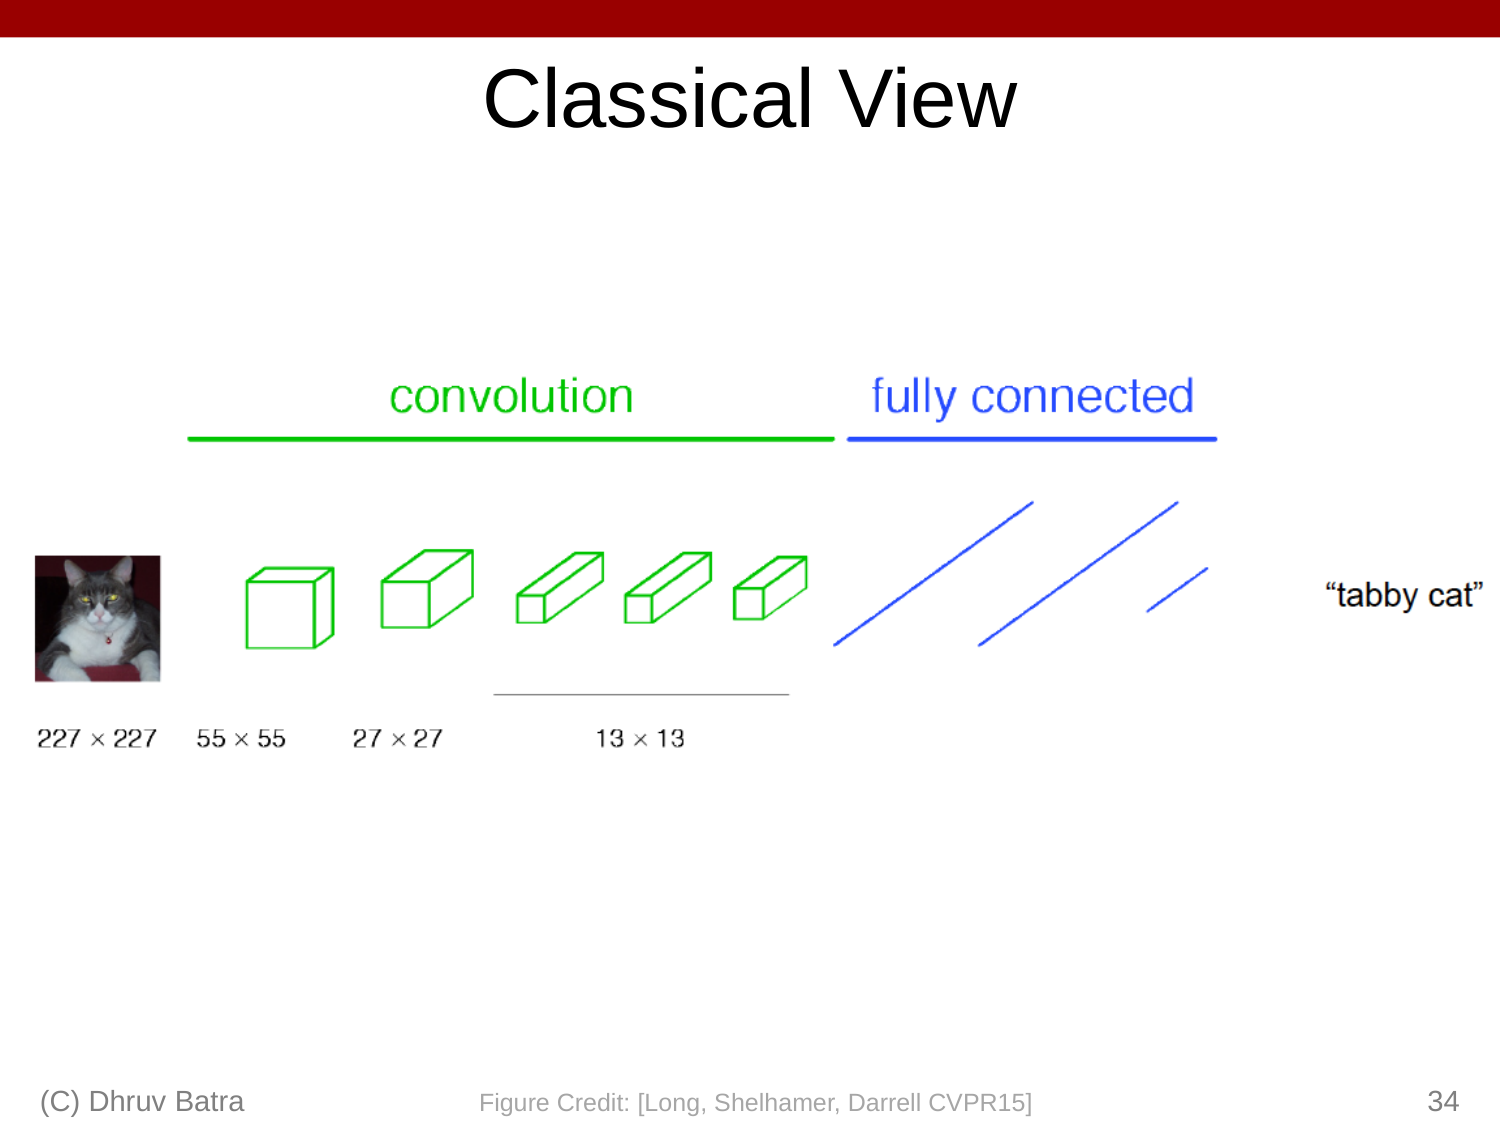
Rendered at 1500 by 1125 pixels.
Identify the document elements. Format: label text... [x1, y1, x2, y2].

title Classical View [112, 37, 1388, 151]
picture [0, 356, 1500, 766]
text_box Figure Credit: [Long, Shelhamer, Darrell CVPR15] [464, 1079, 1049, 1124]
slide_number 34 [1162, 1049, 1476, 1125]
footer (C) Dhruv Batra [24, 1049, 501, 1125]
